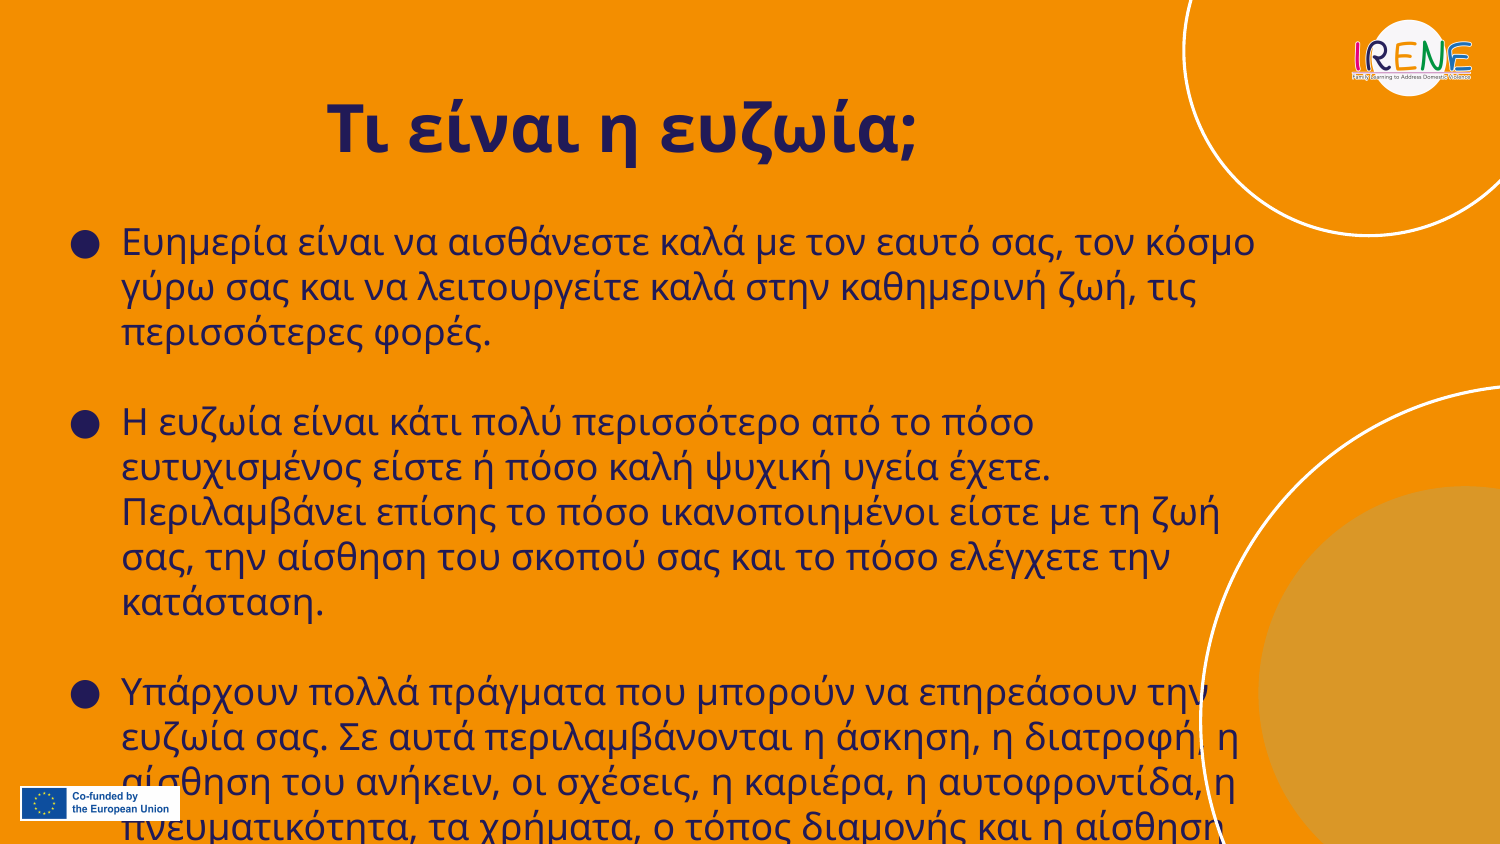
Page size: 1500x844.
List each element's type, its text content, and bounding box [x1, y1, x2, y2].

picture [1319, 19, 1500, 98]
list Ευημερία είναι να αισθάνεστε καλά με τον εαυτό σας, τον κόσμο γύρω σας και να λειτουργείτε καλά στην καθημερινή ζωή, τις περισσότερες φορές. Η ευζωία είναι κάτι πολύ περισσότερο από το πόσο ευτυχισμένος είστε ή πόσο καλή ψυχική υγεία έχετε. Περιλαμβάνει επίσης το πόσο ικανοποιημένοι είστε με τη ζωή σας, την αίσθηση του σκοπού σας και το πόσο ελέγχετε την κατάσταση. Υπάρχουν πολλά πράγματα που μπορούν να επηρεάσουν την ευζωία σας. Σε αυτά περιλαμβάνονται η άσκηση, η διατροφή, η αίσθηση του ανήκειν, οι σχέσεις, η καριέρα, η αυτοφροντίδα, η πνευματικότητα, τα χρήματα, ο τόπος διαμονής και η αίσθηση του σκοπού. [31, 202, 1276, 669]
text_box [1200, 387, 1500, 844]
title Τι είναι η ευζωία; [131, 70, 1114, 194]
picture [19, 786, 180, 821]
text_box [1183, 0, 1500, 236]
